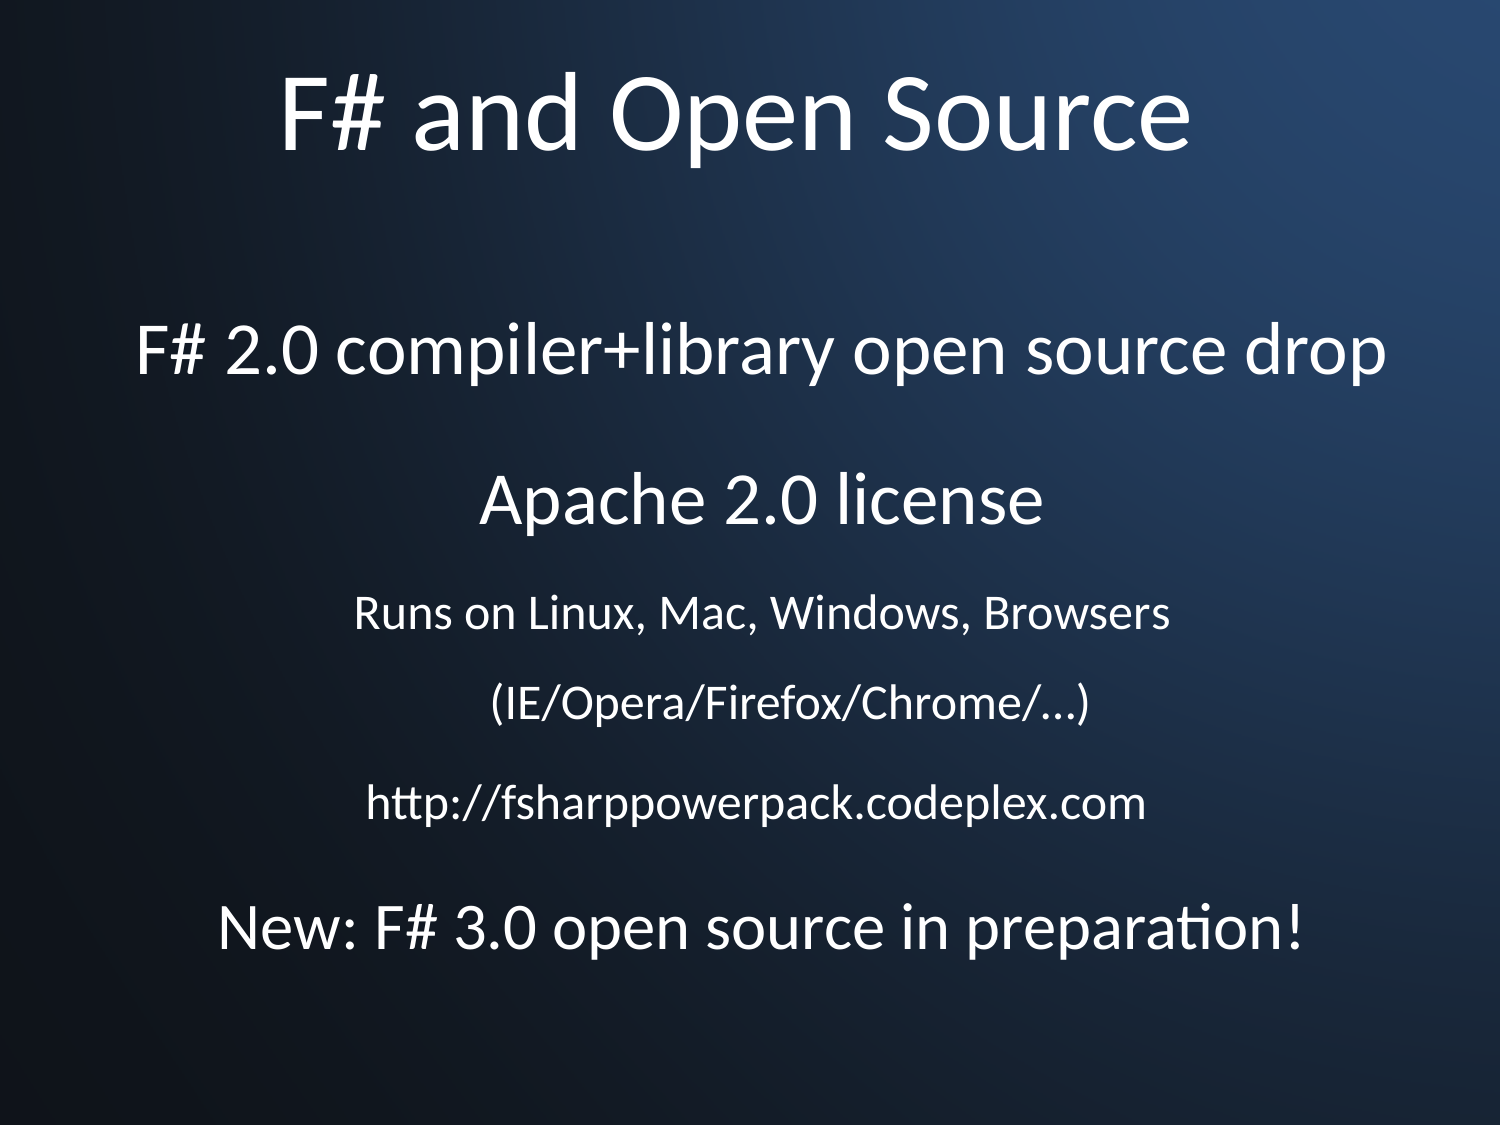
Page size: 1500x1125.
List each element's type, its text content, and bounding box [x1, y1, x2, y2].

picture [0, 0, 1500, 1125]
text_box [103, 246, 1425, 481]
title F# and Open Source [49, 30, 1425, 213]
list F# 2.0 compiler+library open source drop Apache 2.0 license Runs on Linux, Mac, Windows, Browsers (IE/Opera/Firefox/Chrome/…) http://fsharppowerpack.codeplex.com New: F# 3.0 open source in preparation! [101, 363, 1423, 598]
